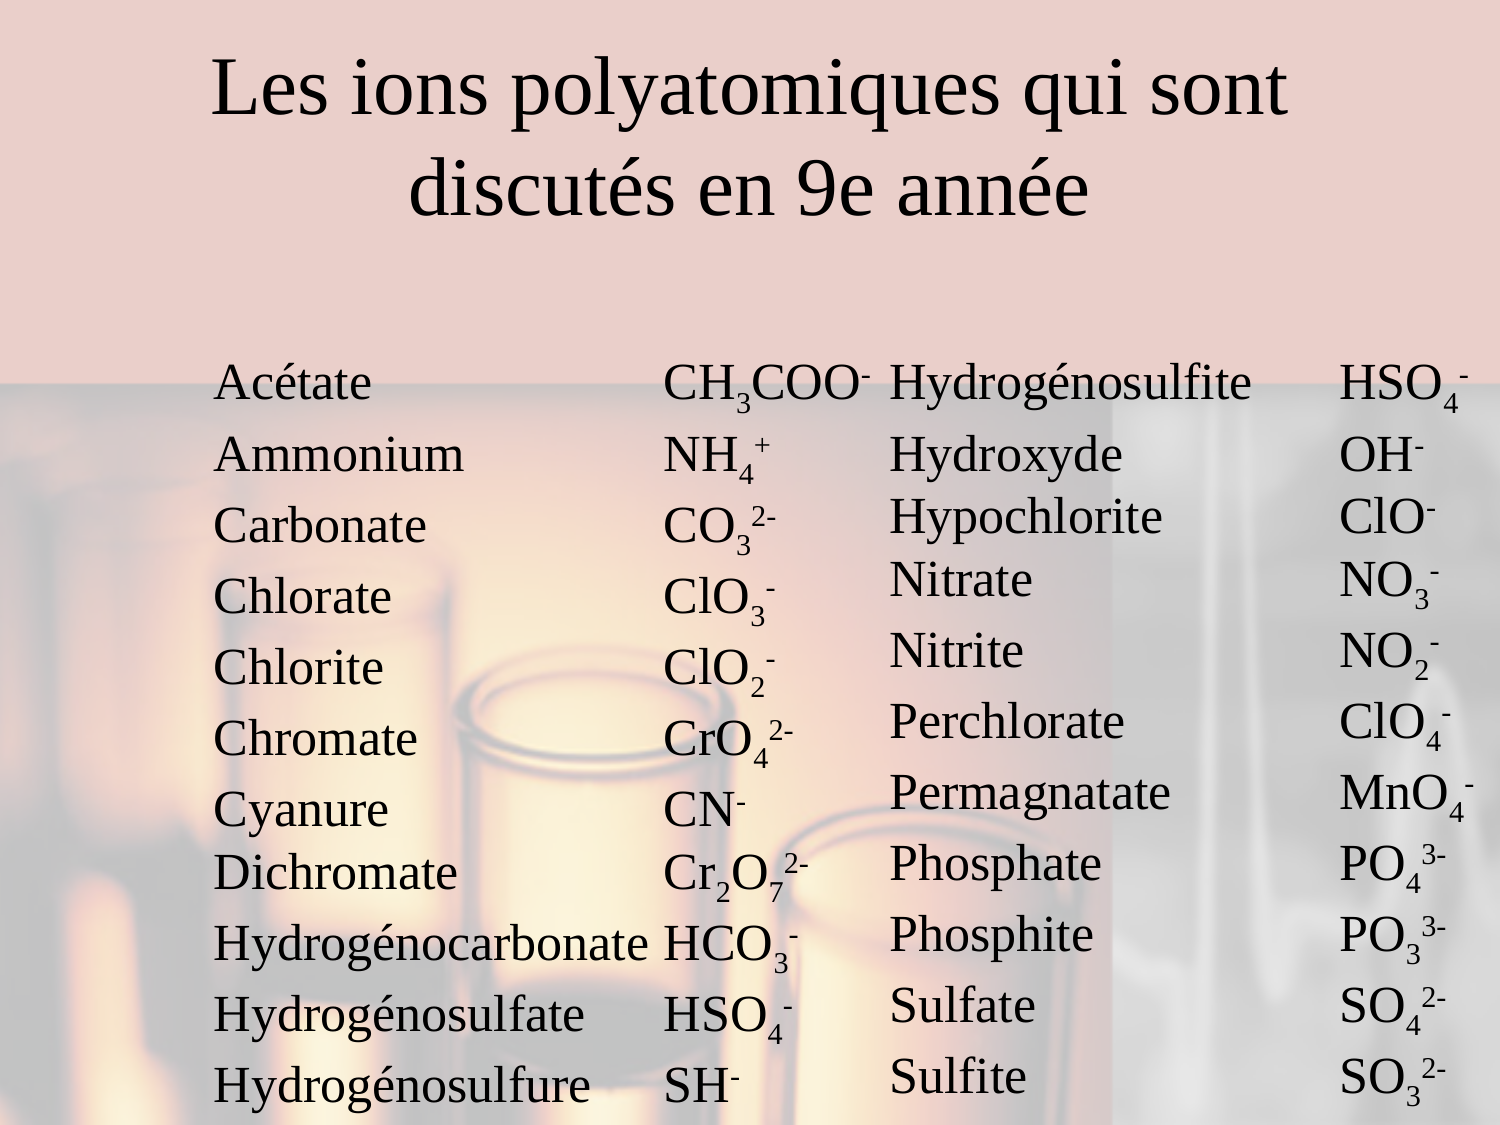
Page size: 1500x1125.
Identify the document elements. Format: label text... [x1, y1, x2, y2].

text_box Hydrogénosulfite HSO4- Hydroxyde OH- Hypochlorite ClO- Nitrate NO3- Nitrite NO2- Perchlorate ClO4- Permagnatate MnO4- Phosphate PO43- Phosphite PO33- Sulfate SO42- Sulfite SO32- [886, 340, 1490, 1121]
text_box Acétate CH3COO- Ammonium NH4+ Carbonate CO32- Chlorate ClO3- Chlorite ClO2- Chromate CrO42- Cyanure CN- Dichromate Cr2O72- Hydrogénocarbonate HCO3- Hydrogénosulfate HSO4- Hydrogénosulfure SH- [198, 340, 886, 1121]
title Les ions polyatomiques qui sont discutés en 9e année [103, 22, 1397, 241]
